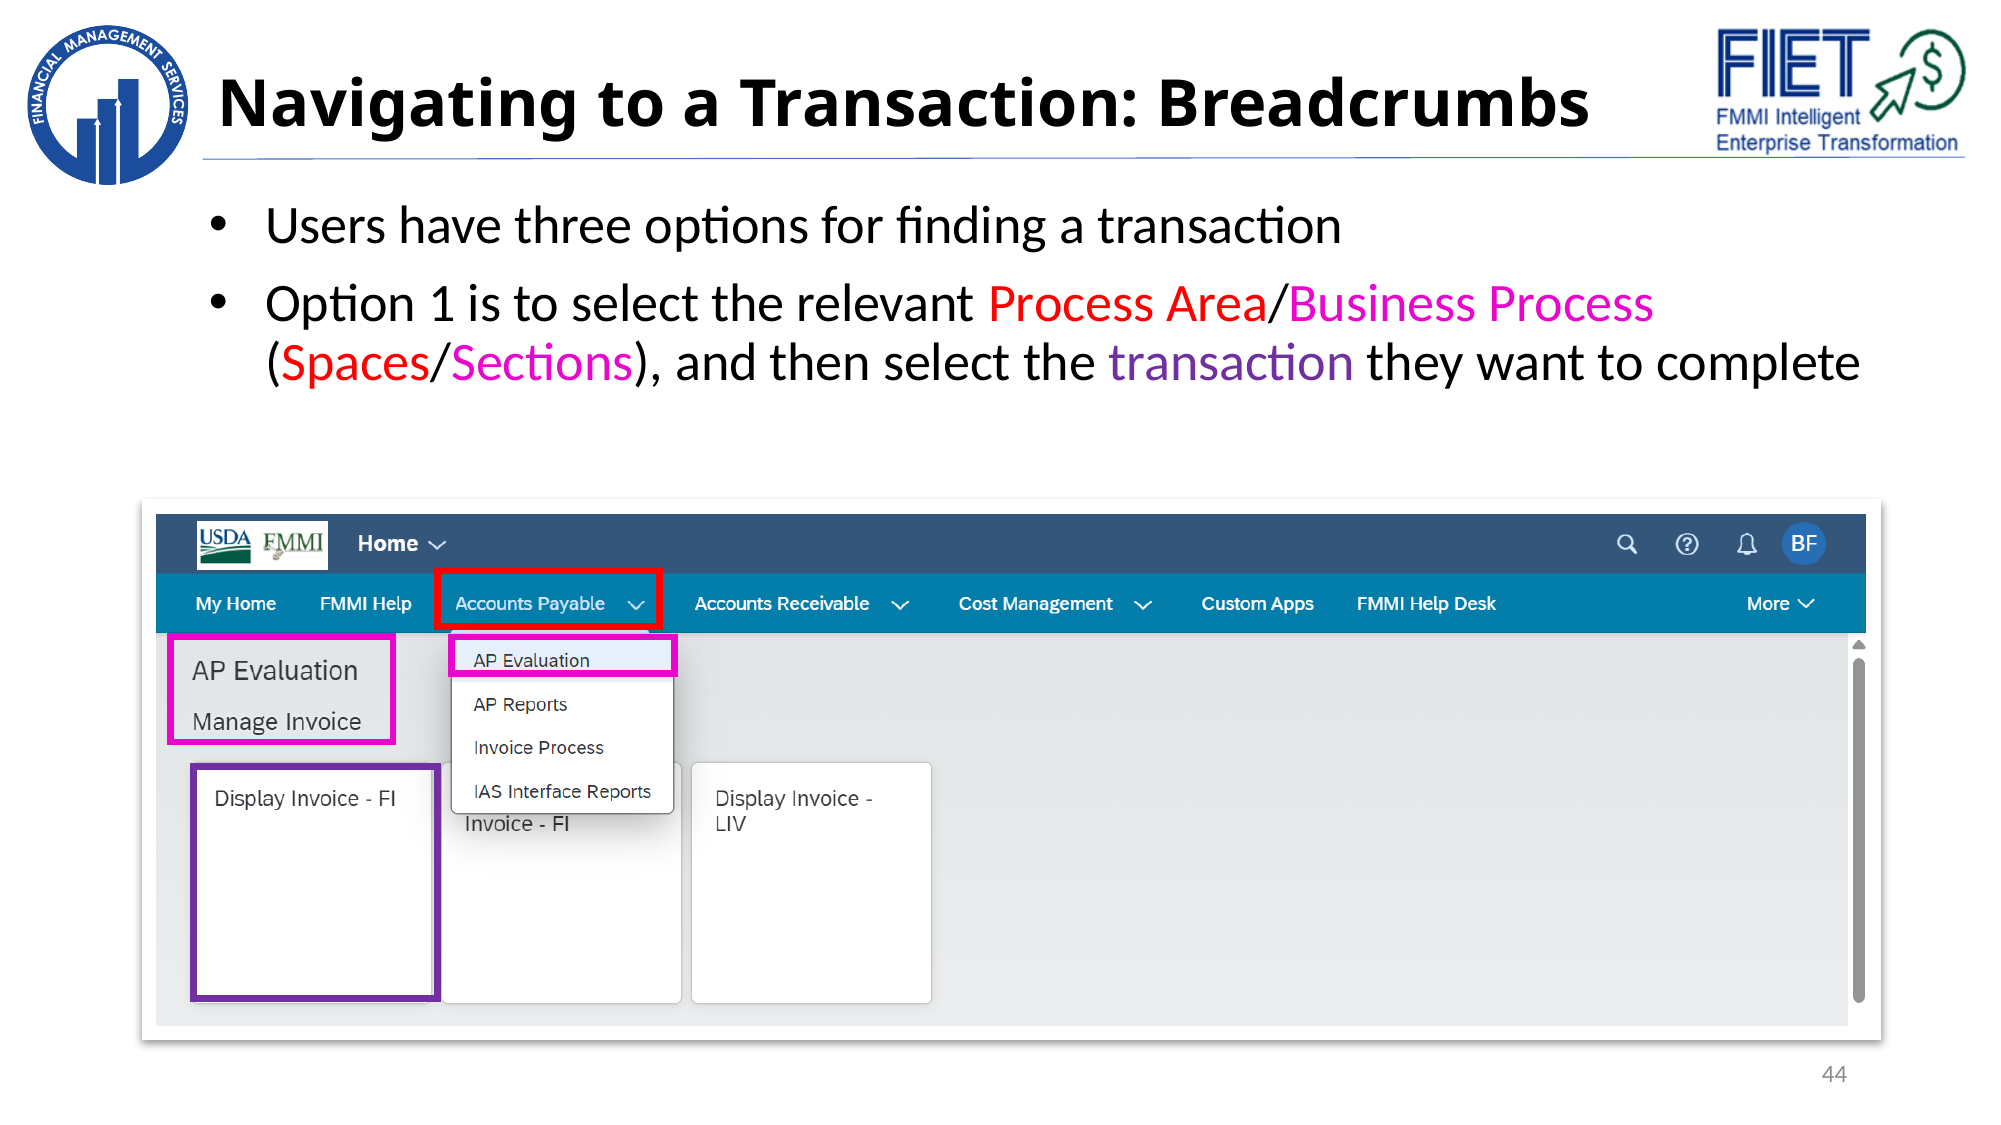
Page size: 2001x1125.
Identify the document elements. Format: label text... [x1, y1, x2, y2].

picture [23, 22, 190, 188]
slide_number 44 [1412, 1050, 1863, 1103]
picture [1714, 22, 1972, 157]
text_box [156, 513, 1867, 1026]
title Navigating to a Transaction: Breadcrumbs [202, 30, 1653, 181]
list Users have three options for finding a transaction Option 1 is to select the relevant Process Area/Business Process (Spaces/Sections), and then select the transaction they want to complete [193, 189, 1882, 458]
